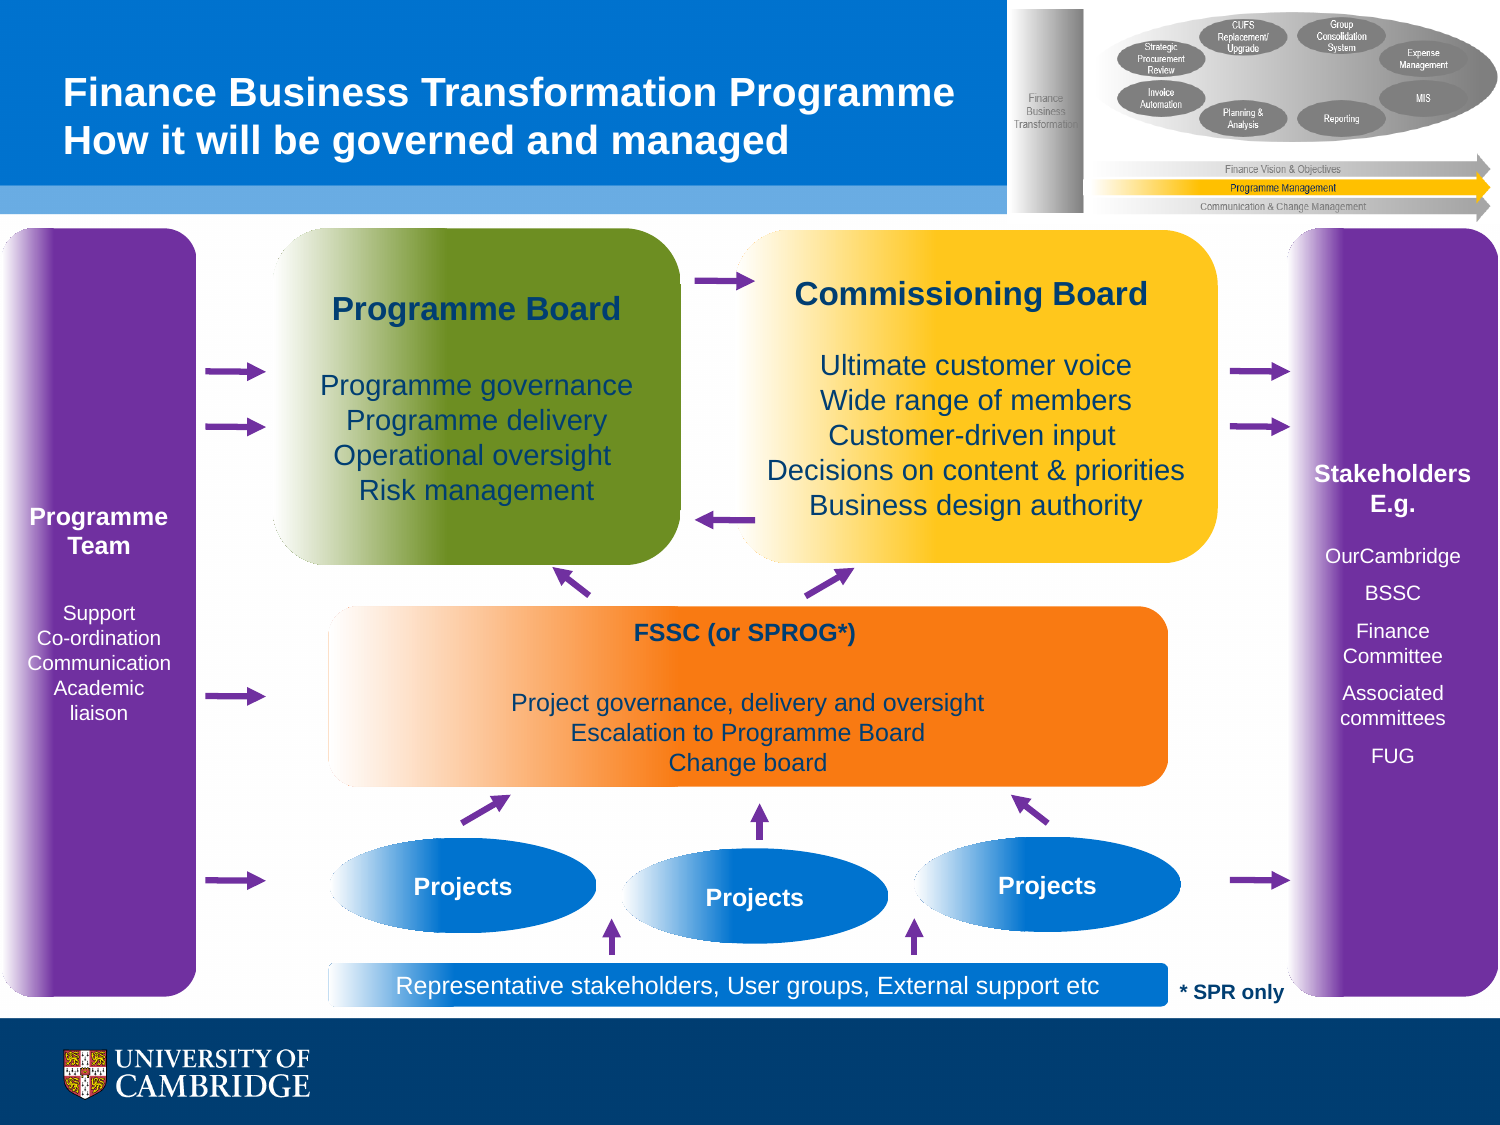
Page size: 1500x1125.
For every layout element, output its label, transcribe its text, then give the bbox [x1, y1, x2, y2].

text_box Programme Team Support Co-ordination Communication Academic liaison [0, 226, 199, 999]
text_box Projects [619, 846, 891, 946]
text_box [552, 566, 590, 596]
text_box Projects [327, 835, 599, 936]
text_box Projects [912, 834, 1184, 935]
text_box Programme Board Programme governance Programme delivery Operational oversight Risk management [270, 226, 683, 568]
picture [0, 0, 1500, 1125]
title Finance Business Transformation Programme How it will be governed and managed [63, 65, 1001, 135]
text_box Representative stakeholders, User groups, External support etc [326, 960, 1171, 1009]
text_box Stakeholders E.g. OurCambridge BSSC Finance Committee Associated committees FUG [1285, 232, 1500, 999]
text_box * SPR only [1164, 971, 1300, 1012]
text_box FSSC (or SPROG*) Project governance, delivery and oversight Escalation to Programme Board Change board [326, 604, 1171, 789]
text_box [1010, 794, 1048, 824]
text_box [461, 794, 511, 824]
text_box Commissioning Board Ultimate customer voice Wide range of members Customer-driven input Decisions on content & priorities Business design authority [732, 227, 1220, 566]
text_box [805, 567, 855, 597]
